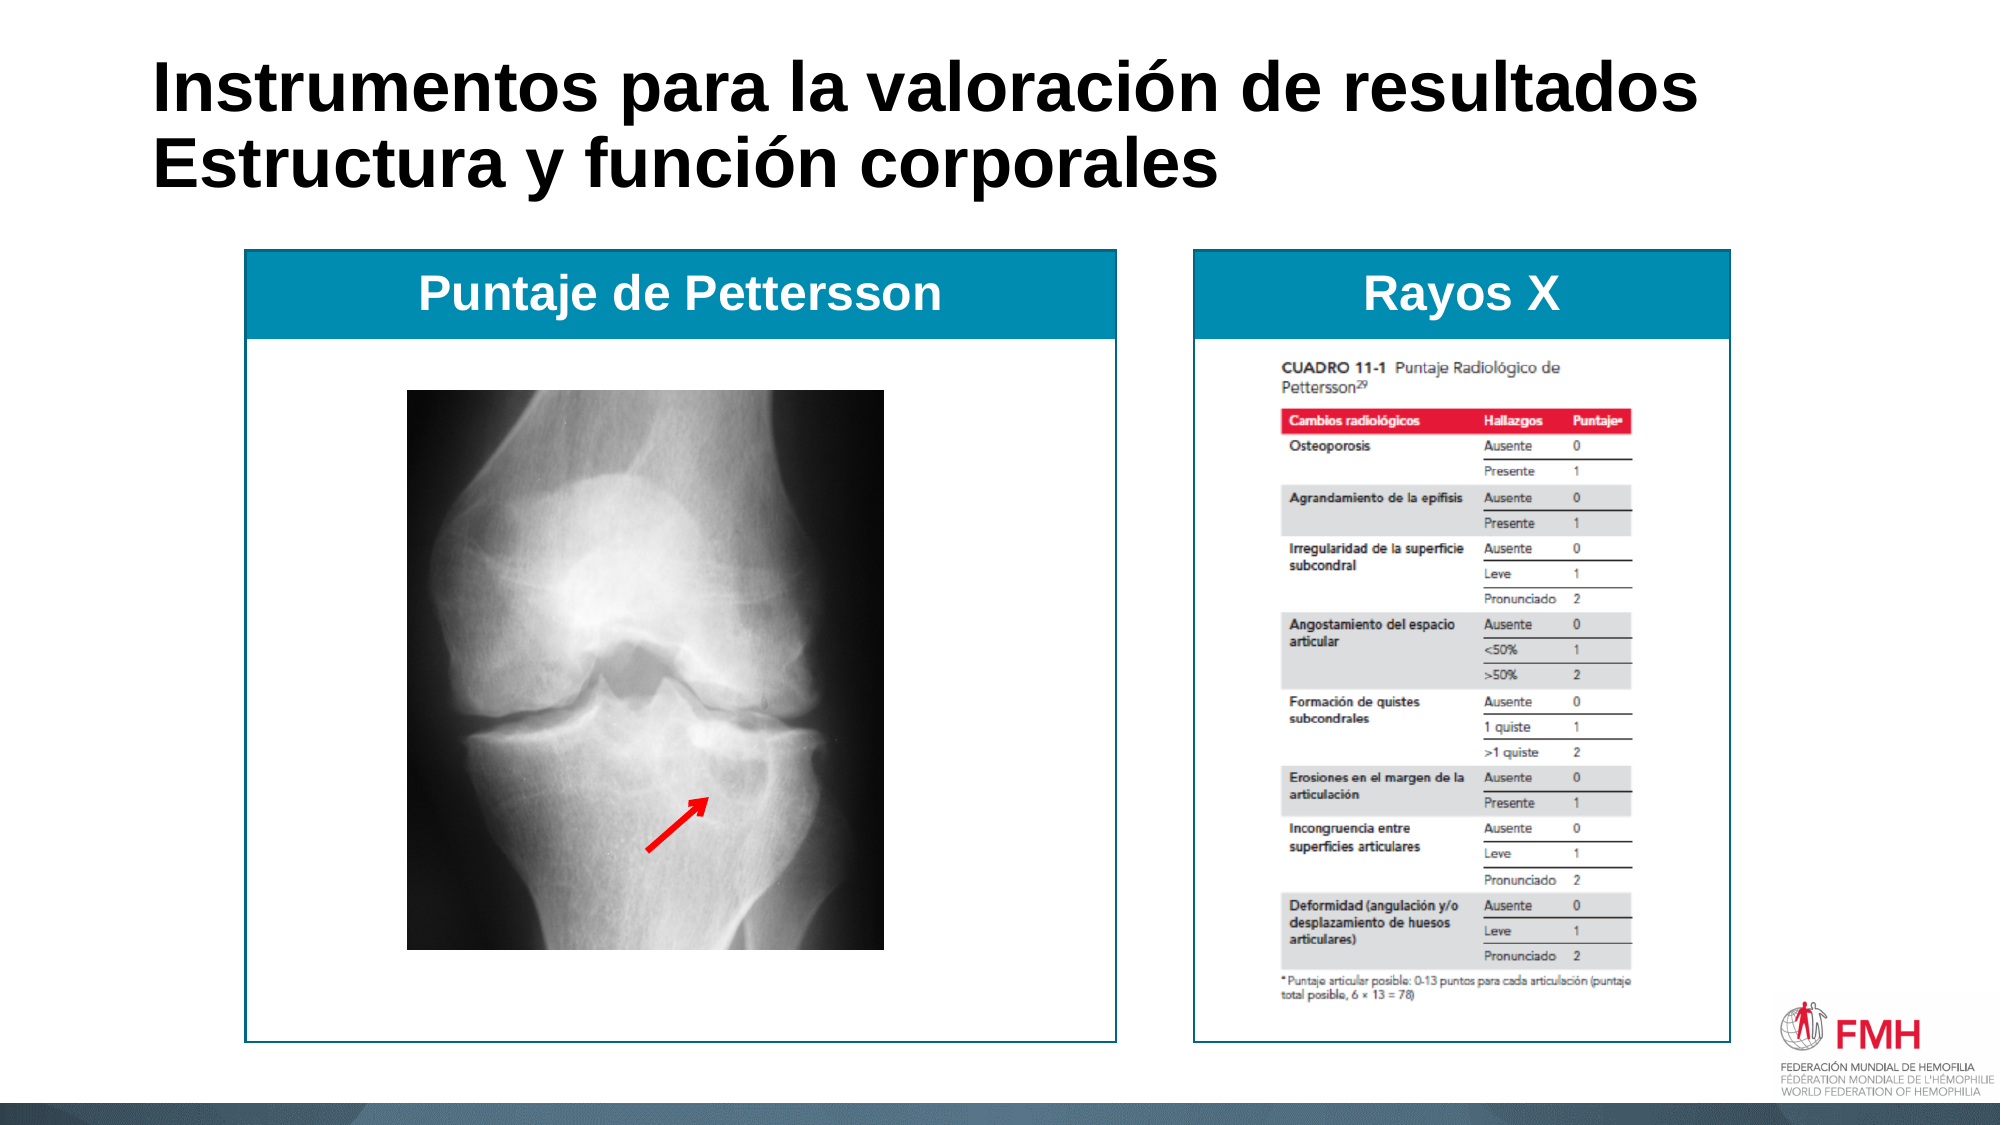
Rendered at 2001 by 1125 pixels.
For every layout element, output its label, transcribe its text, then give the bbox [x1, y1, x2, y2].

picture [1272, 351, 1653, 1018]
text_box [244, 249, 1117, 1043]
picture [1772, 992, 2000, 1103]
picture [407, 390, 884, 950]
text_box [1194, 250, 1731, 338]
text_box [1193, 249, 1731, 1043]
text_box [647, 796, 709, 852]
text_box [245, 250, 1117, 338]
title Instrumentos para la valoración de resultados Estructura y función corporales [137, 36, 1863, 216]
